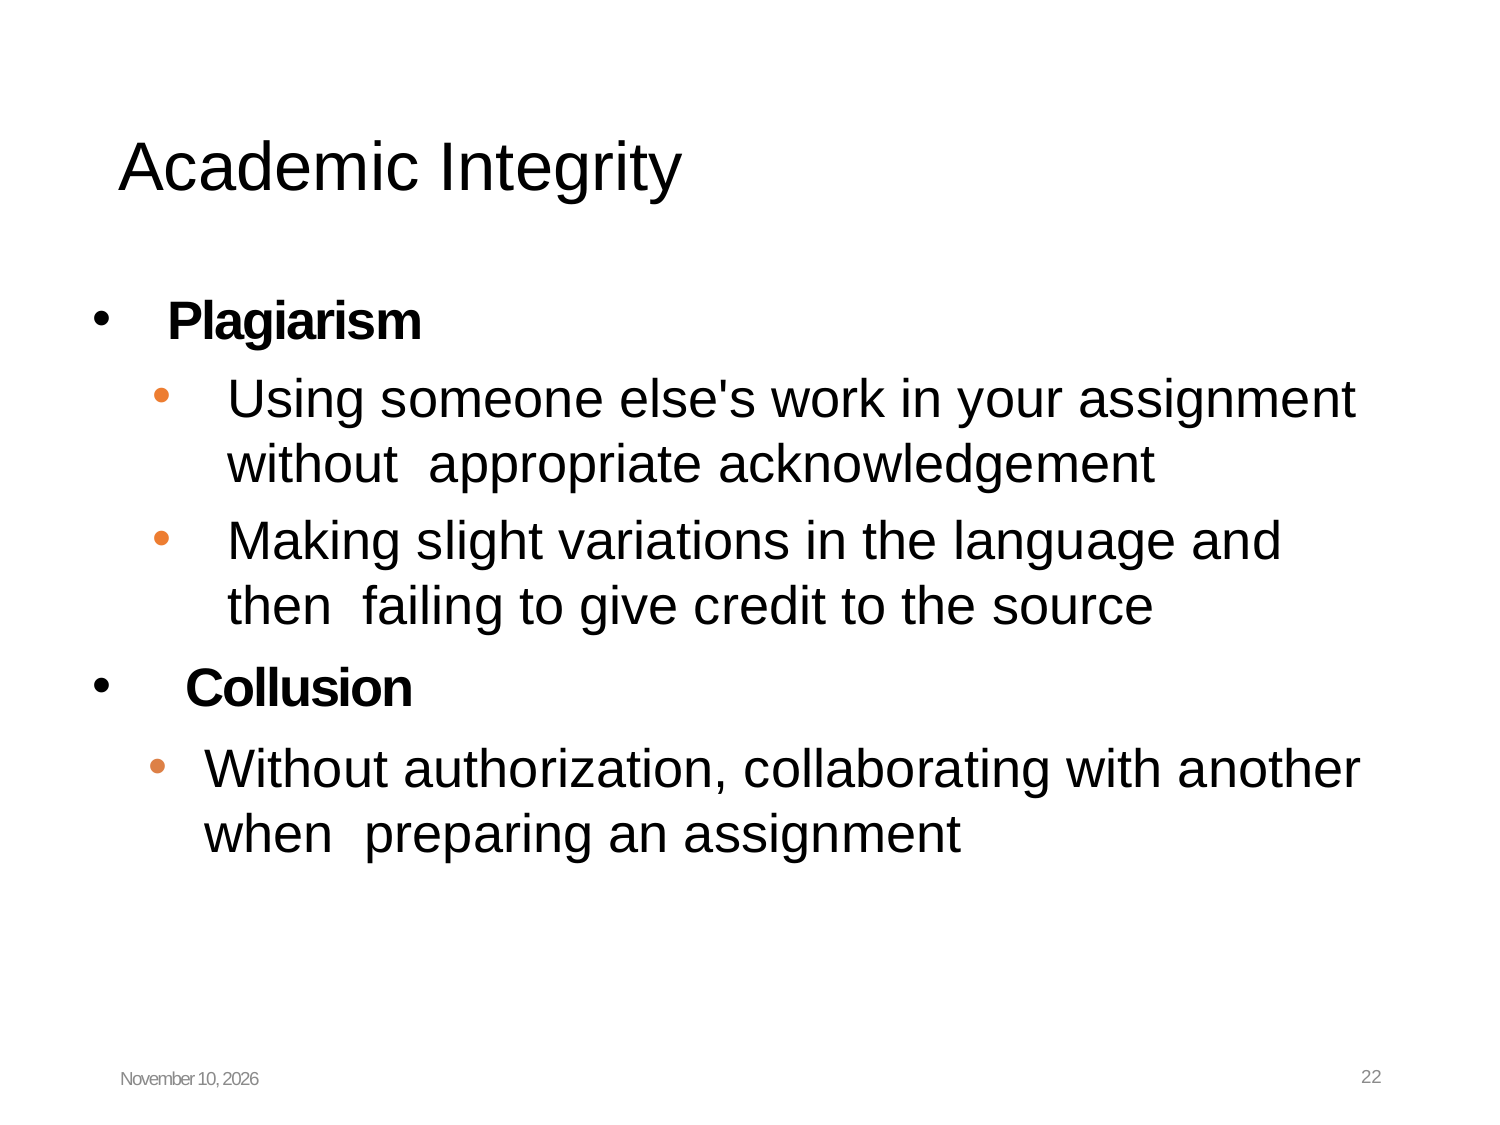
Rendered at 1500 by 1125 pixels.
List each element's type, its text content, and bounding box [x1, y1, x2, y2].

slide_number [103, 1042, 441, 1103]
list Plagiarism Using someone else's work in your assignment without appropriate acknowledgement Making slight variations in the language and then failing to give credit to the source Collusion Without authorization, collaborating with another when preparing an assignment [75, 277, 1463, 992]
title Academic Integrity [103, 59, 1397, 277]
slide_number 22 [1059, 1042, 1397, 1103]
